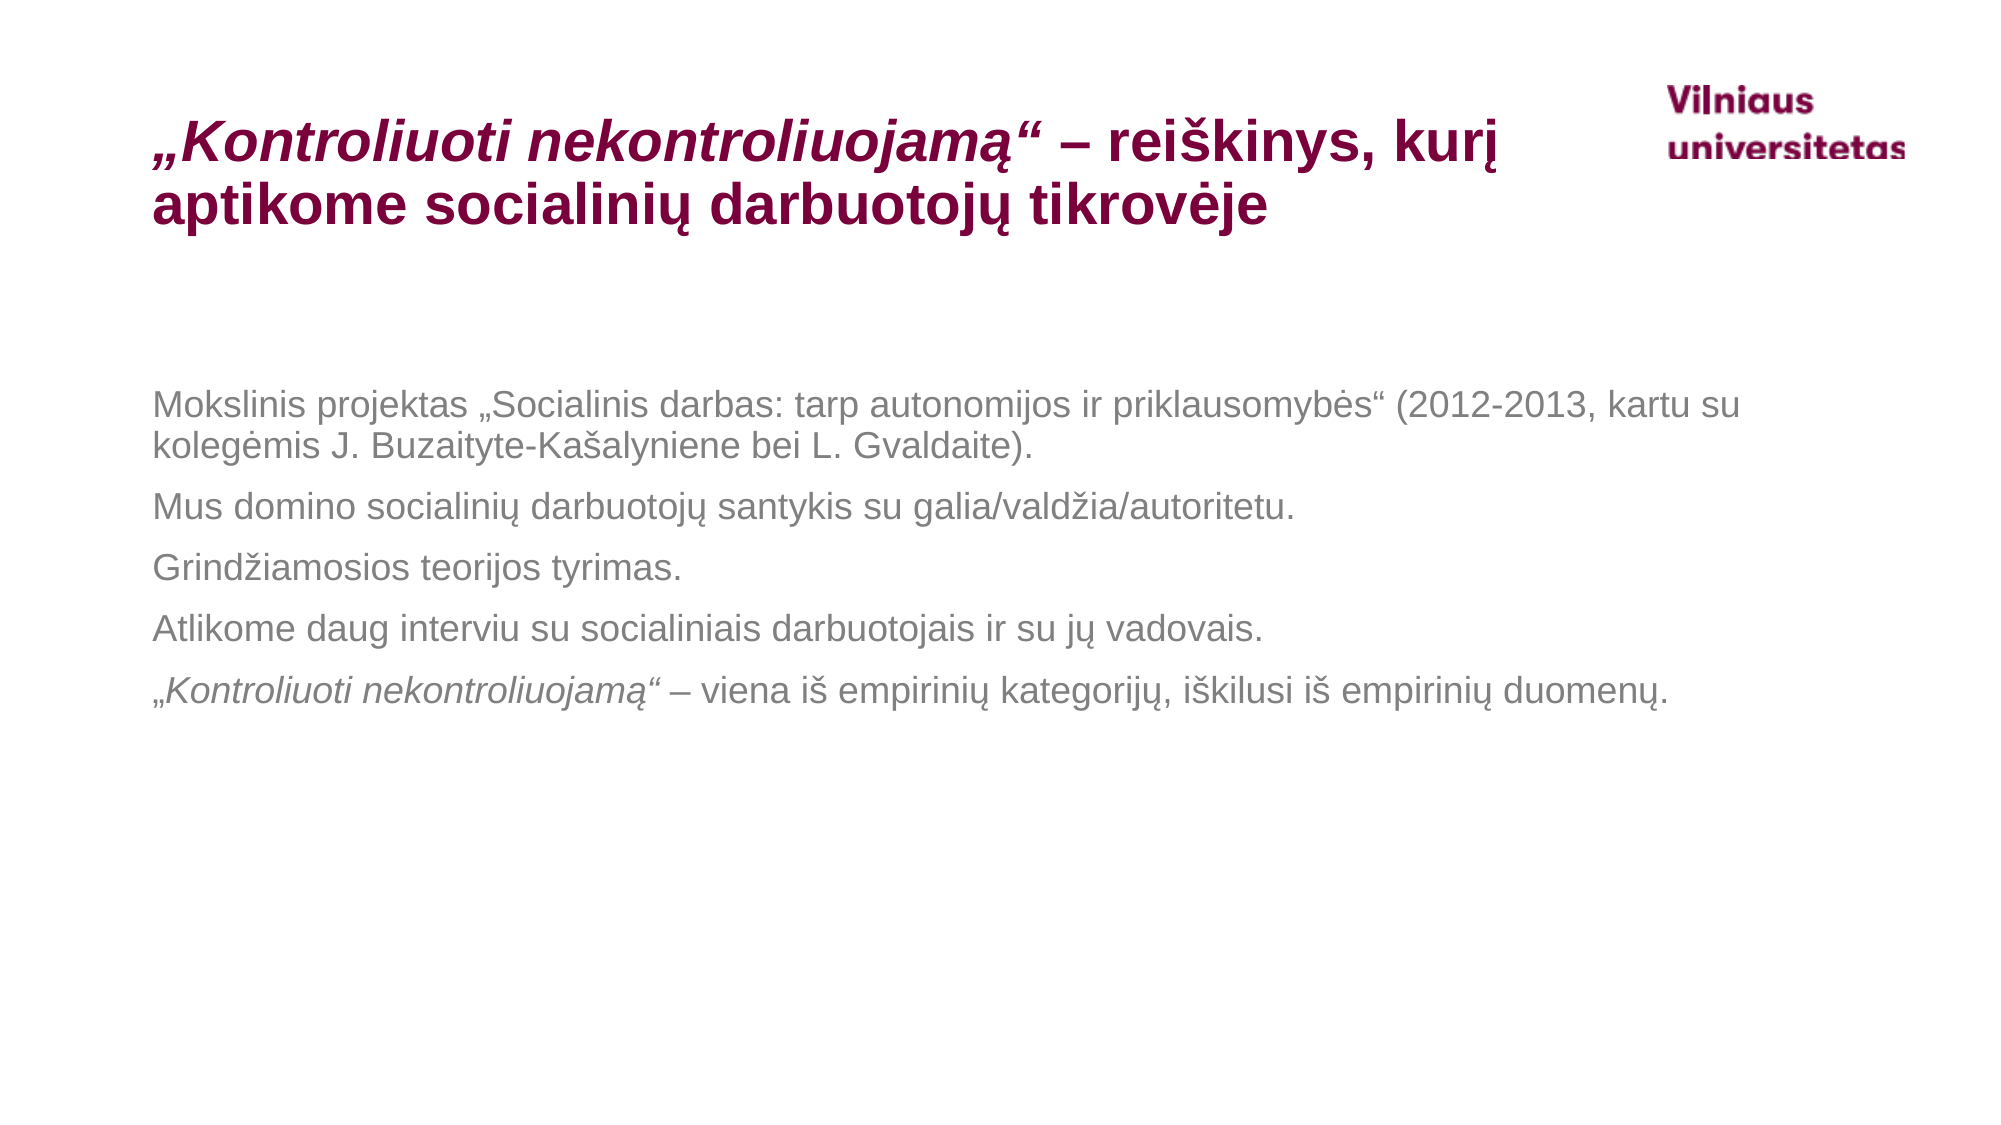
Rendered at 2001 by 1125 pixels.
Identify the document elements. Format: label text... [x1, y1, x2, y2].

list Mokslinis projektas „Socialinis darbas: tarp autonomijos ir priklausomybės“ (2012-2013, kartu su kolegėmis J. Buzaityte-Kašalyniene bei L. Gvaldaite). Mus domino socialinių darbuotojų santykis su galia/valdžia/autoritetu. Grindžiamosios teorijos tyrimas. Atlikome daug interviu su socialiniais darbuotojais ir su jų vadovais. „Kontroliuoti nekontroliuojamą“ – viena iš empirinių kategorijų, iškilusi iš empirinių duomenų. [137, 245, 1803, 1003]
title „Kontroliuoti nekontroliuojamą“ – reiškinys, kurį aptikome socialinių darbuotojų tikrovėje [137, 103, 1623, 245]
